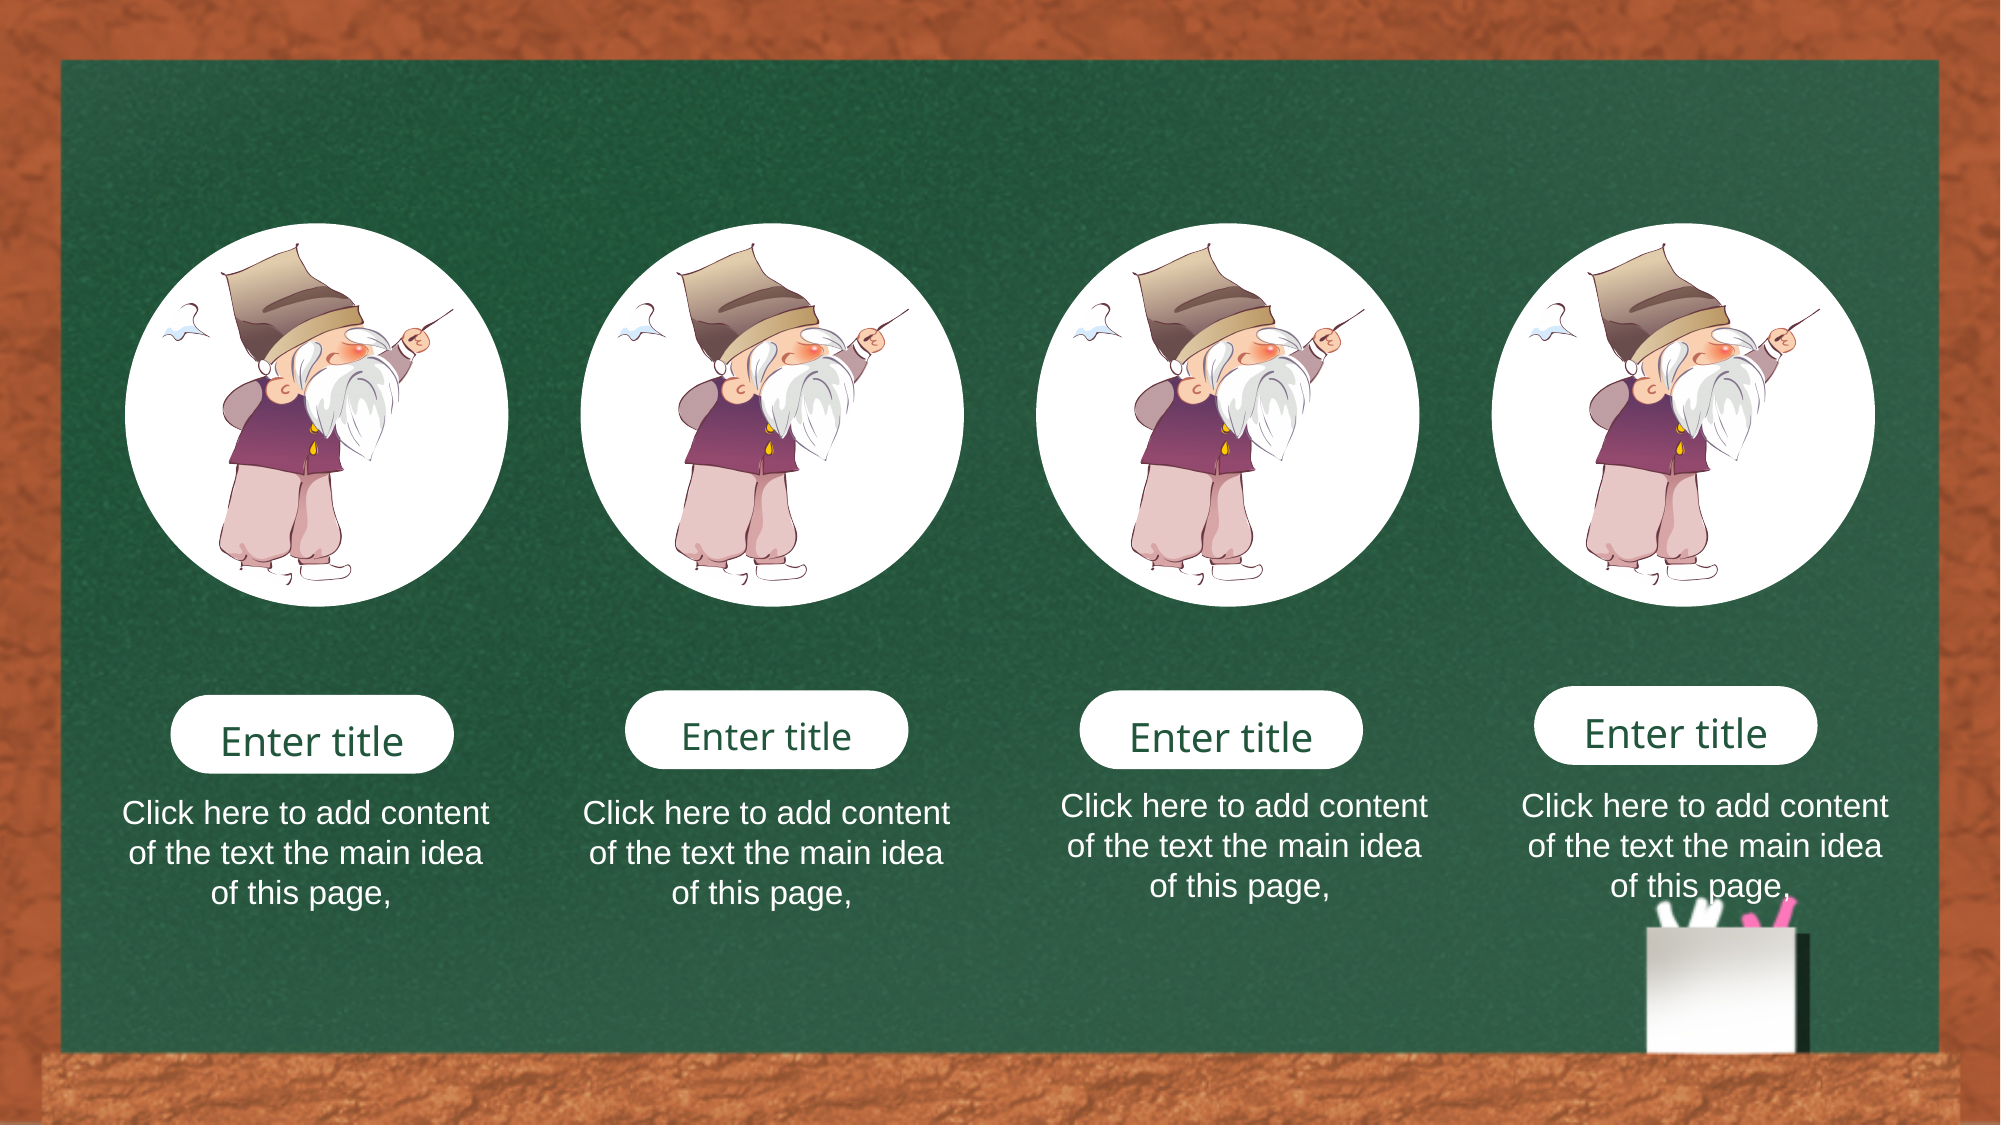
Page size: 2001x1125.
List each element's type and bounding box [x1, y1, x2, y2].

text_box [101, 223, 1911, 961]
picture [0, 0, 2001, 1125]
